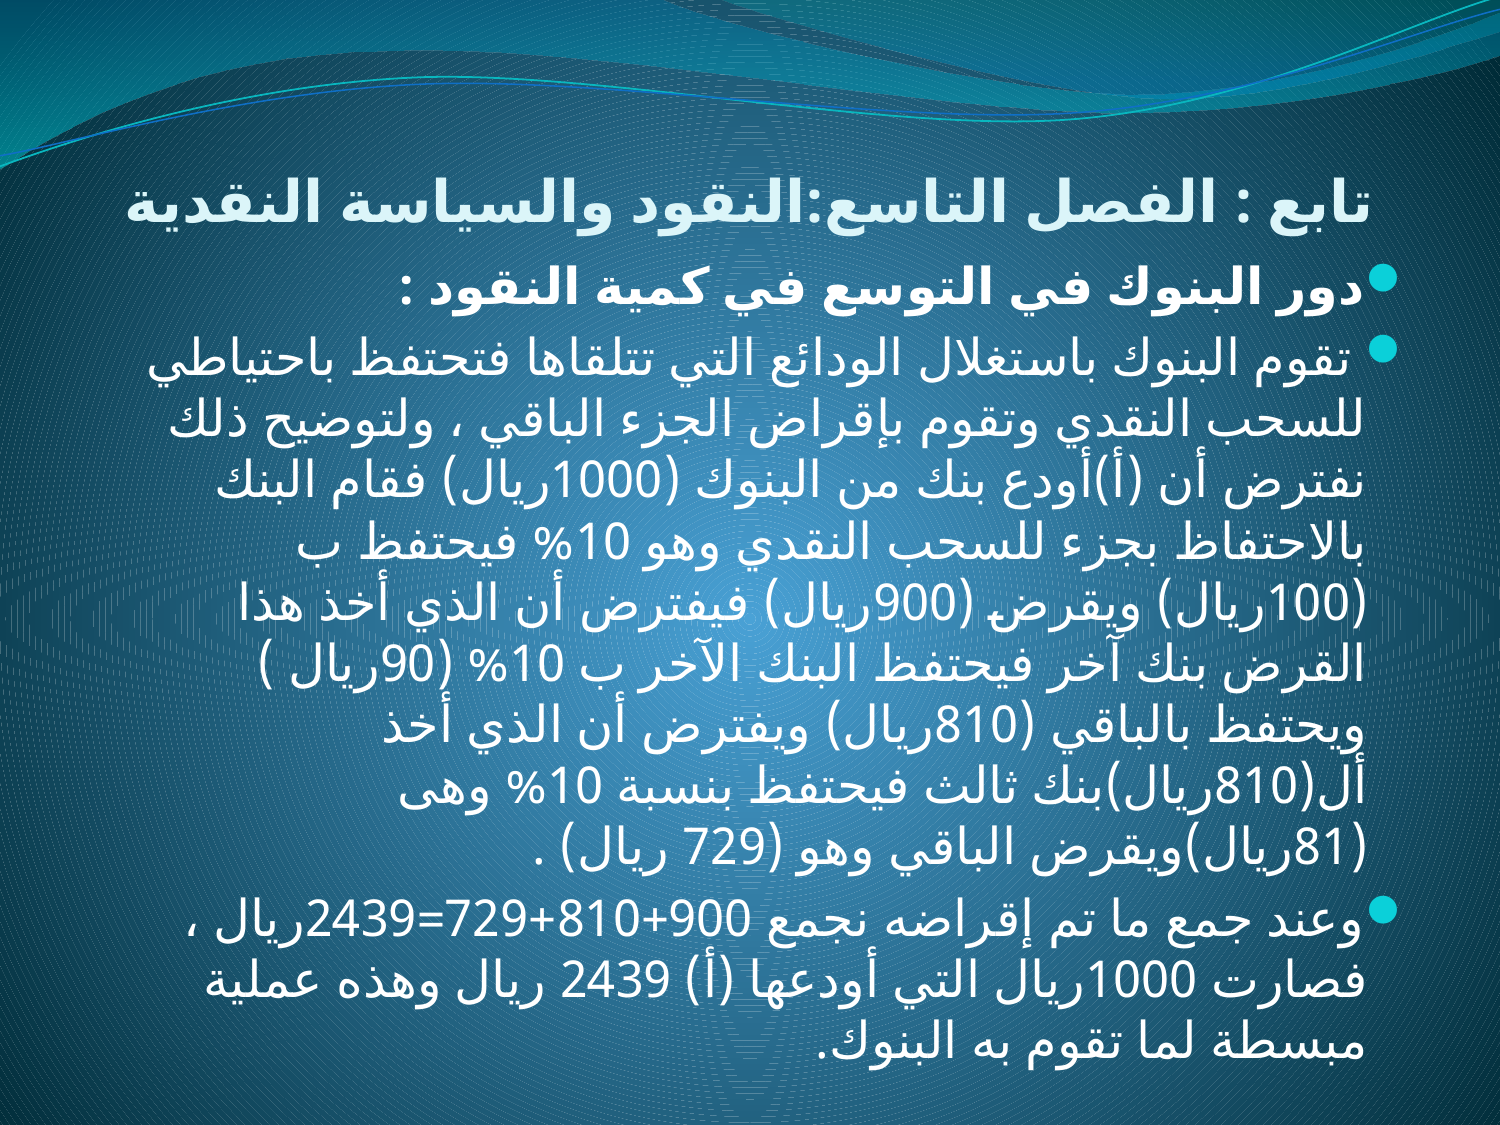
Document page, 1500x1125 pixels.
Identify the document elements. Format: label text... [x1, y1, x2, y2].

title تابع : الفصل التاسع:النقود والسياسة النقدية [75, 115, 1425, 235]
list دور البنوك في التوسع في كمية النقود : تقوم البنوك باستغلال الودائع التي تتلقاها فتحتفظ باحتياطي للسحب النقدي وتقوم بإقراض الجزء الباقي ، ولتوضيح ذلك نفترض أن (أ)أودع بنك من البنوك (1000ريال) فقام البنك بالاحتفاظ بجزء للسحب النقدي وهو 10% فيحتفظ ب (100ريال) ويقرض (900ريال) فيفترض أن الذي أخذ هذا القرض بنك آخر فيحتفظ البنك الآخر ب 10% (90ريال ) ويحتفظ بالباقي (810ريال) ويفترض أن الذي أخذ أل(810ريال)بنك ثالث فيحتفظ بنسبة 10% وهى (81ريال)ويقرض الباقي وهو (729 ريال) . وعند جمع ما تم إقراضه نجمع 900+810+729=2439ريال ، فصارت 1000ريال التي أودعها (أ) 2439 ريال وهذه عملية مبسطة لما تقوم به البنوك. [75, 246, 1425, 1079]
